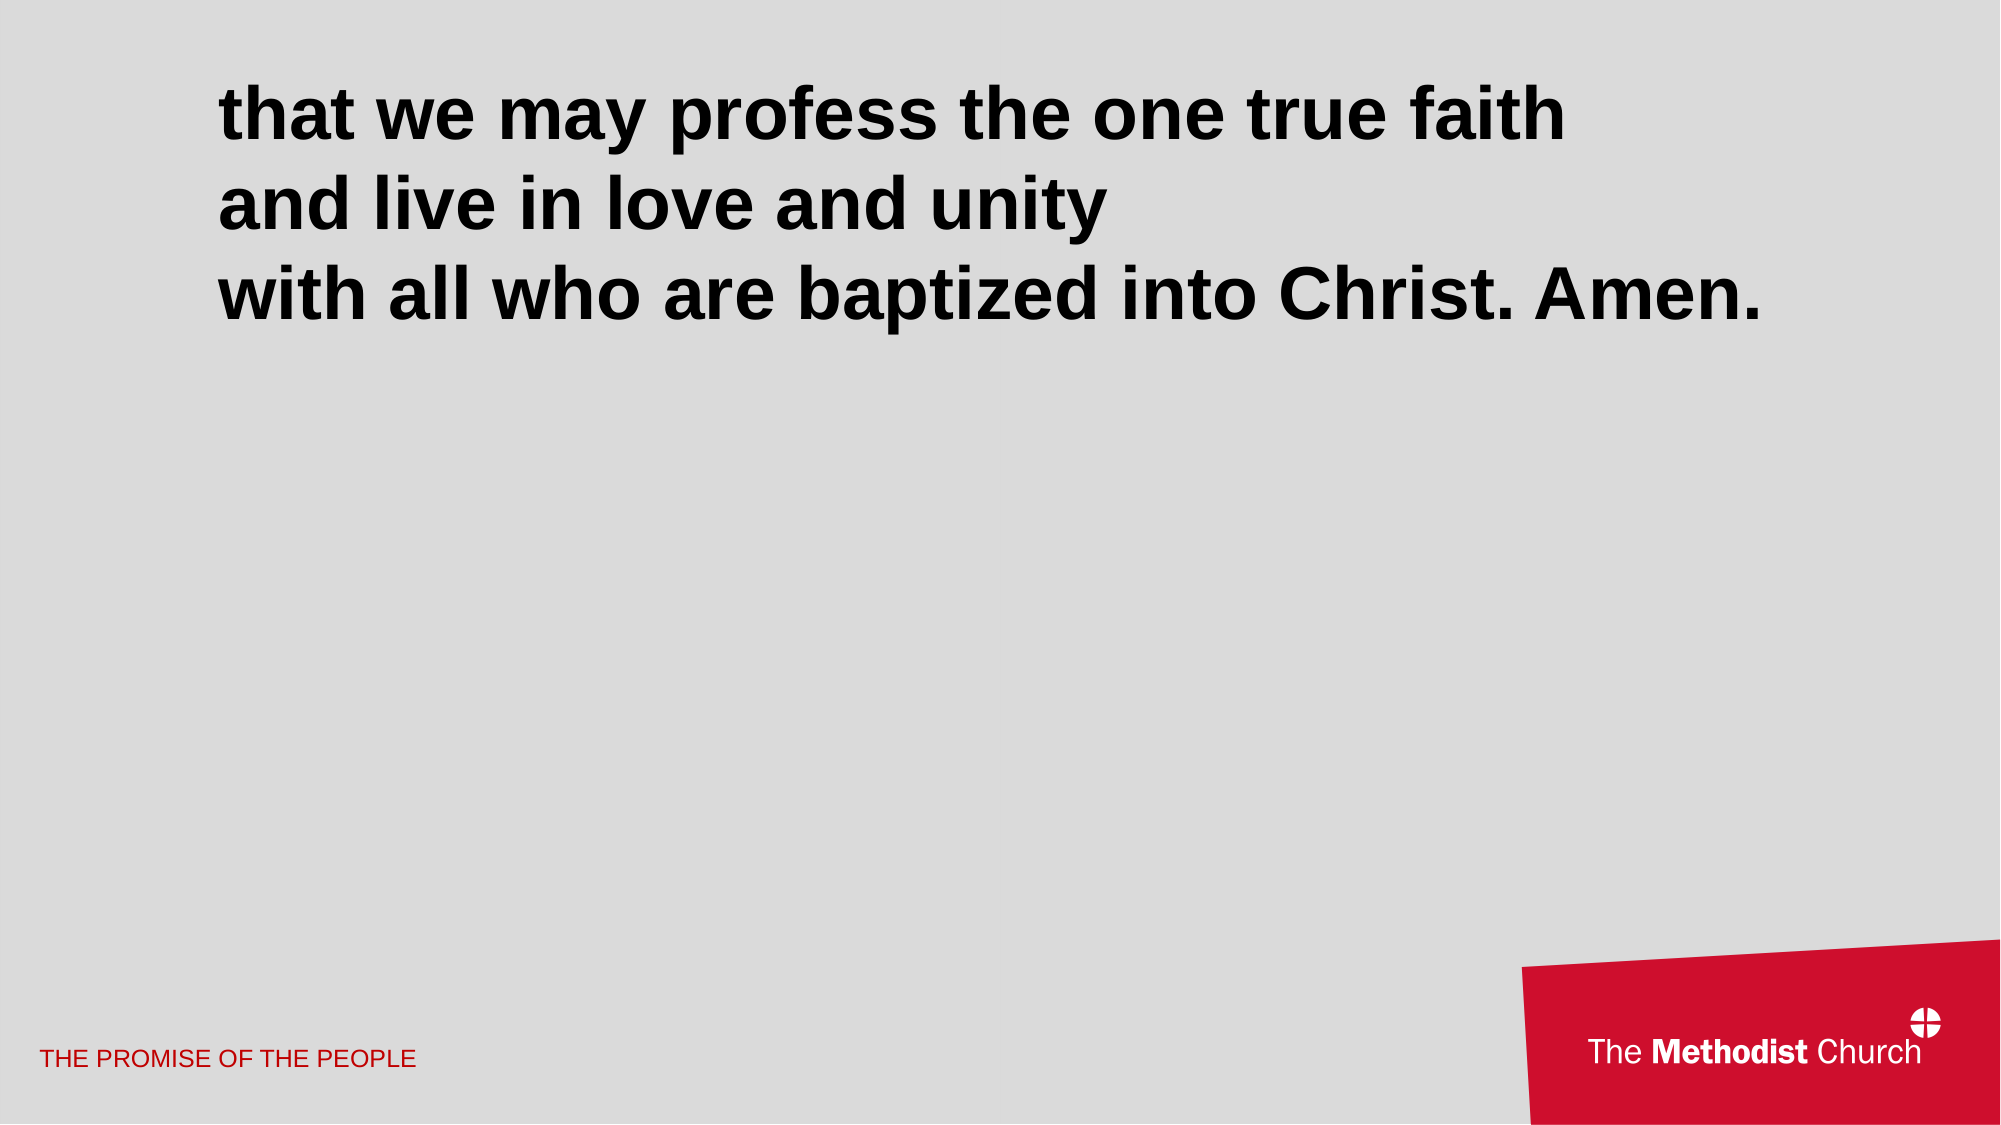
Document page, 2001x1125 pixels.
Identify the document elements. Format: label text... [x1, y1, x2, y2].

text_box that we may profess the one true faith and live in love and unity with all who are baptized into Christ. Amen. [203, 56, 1864, 342]
picture [0, 0, 2001, 1125]
